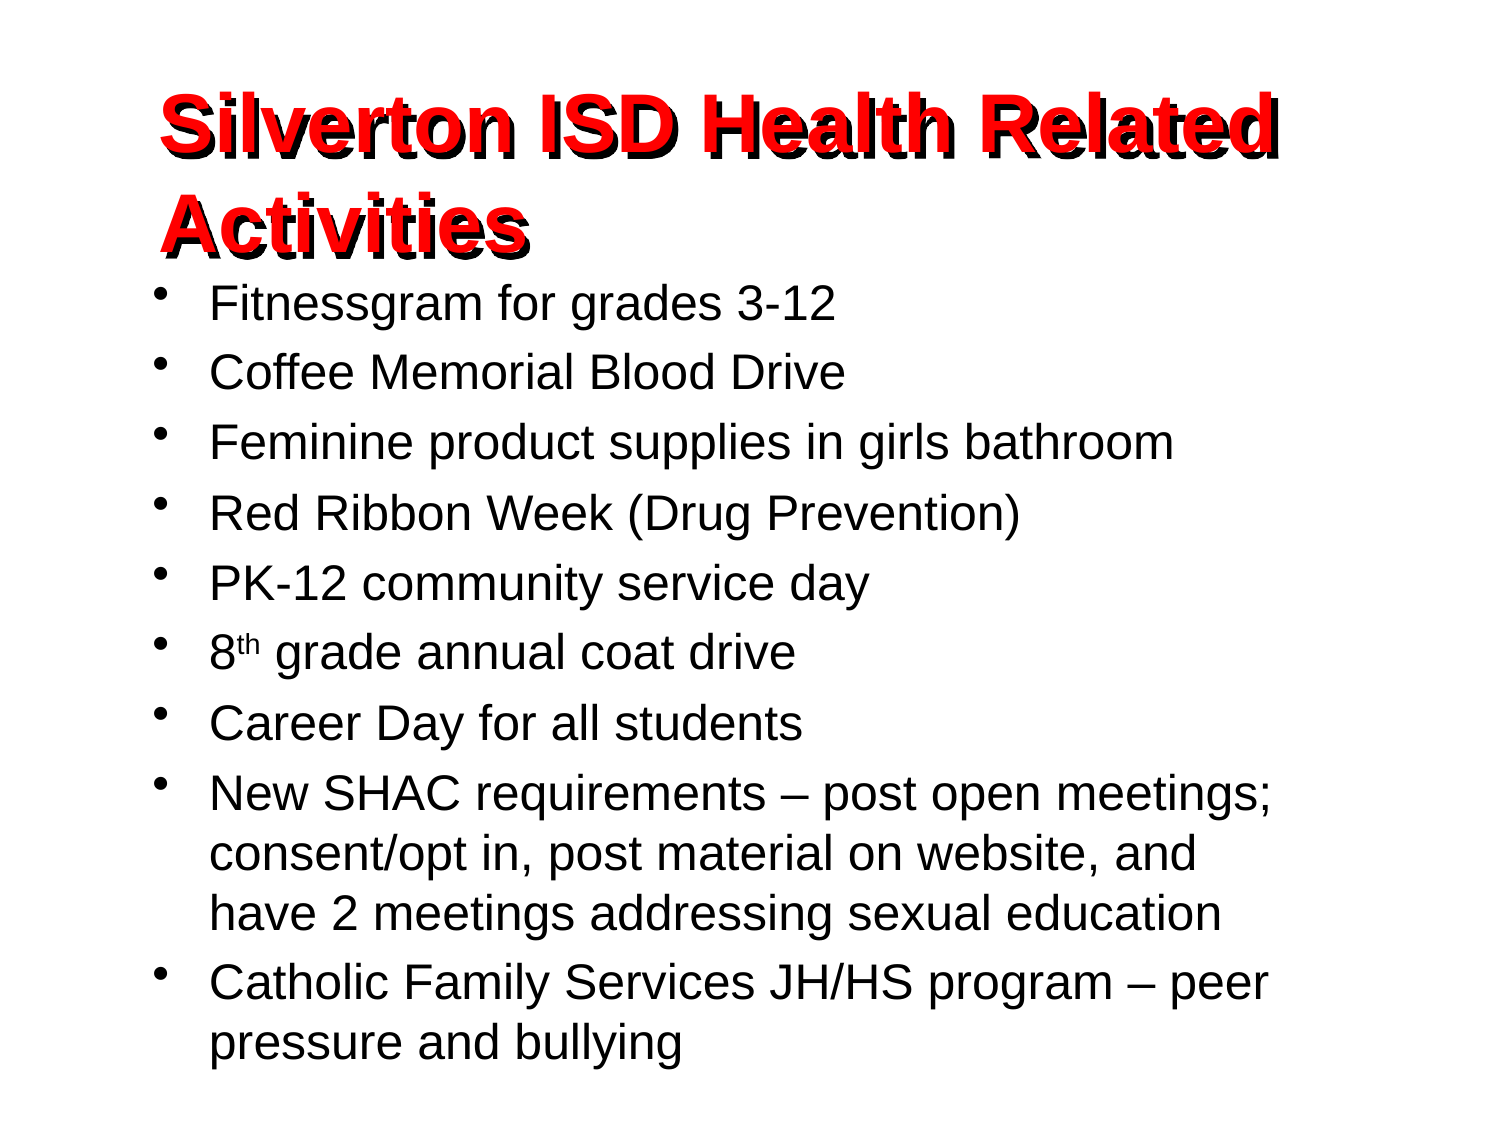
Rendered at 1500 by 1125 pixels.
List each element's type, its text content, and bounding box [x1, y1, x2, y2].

title Silverton ISD Health Related Activities [37, 74, 1401, 263]
list Fitnessgram for grades 3-12 Coffee Memorial Blood Drive Feminine product supplies in girls bathroom Red Ribbon Week (Drug Prevention) PK-12 community service day 8th grade annual coat drive Career Day for all students New SHAC requirements – post open meetings; consent/opt in, post material on website, and have 2 meetings addressing sexual education Catholic Family Services JH/HS program – peer pressure and bullying [137, 262, 1301, 951]
